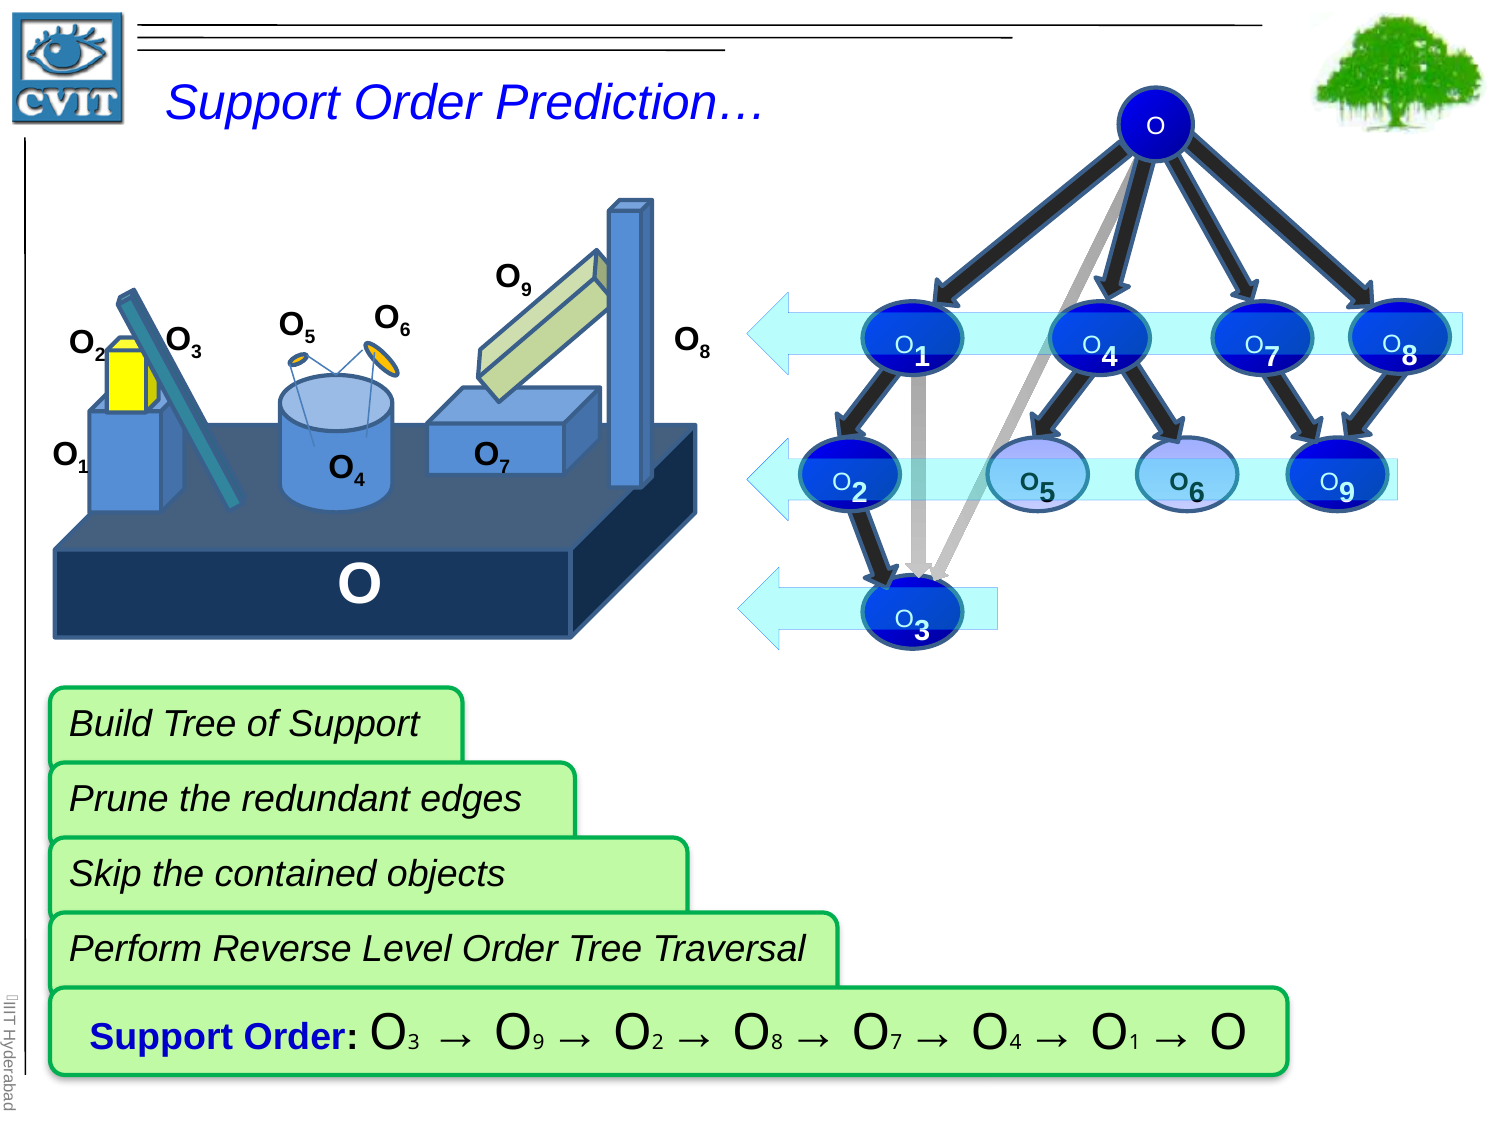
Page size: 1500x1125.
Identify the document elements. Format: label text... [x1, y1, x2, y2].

text_box Support Order Prediction… [150, 62, 800, 138]
text_box Support Order: O3 → O9 → O2 → O8 → O7 → O4 → O1 → O [47, 985, 1290, 1078]
text_box Perform Reverse Level Order Tree Traversal [47, 910, 840, 992]
text_box Skip the contained objects [47, 835, 690, 917]
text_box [737, 87, 1463, 651]
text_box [37, 199, 726, 638]
text_box Build Tree of Support [47, 685, 465, 767]
picture [1310, 12, 1488, 138]
picture [12, 12, 125, 125]
text_box Prune the redundant edges [47, 760, 578, 842]
